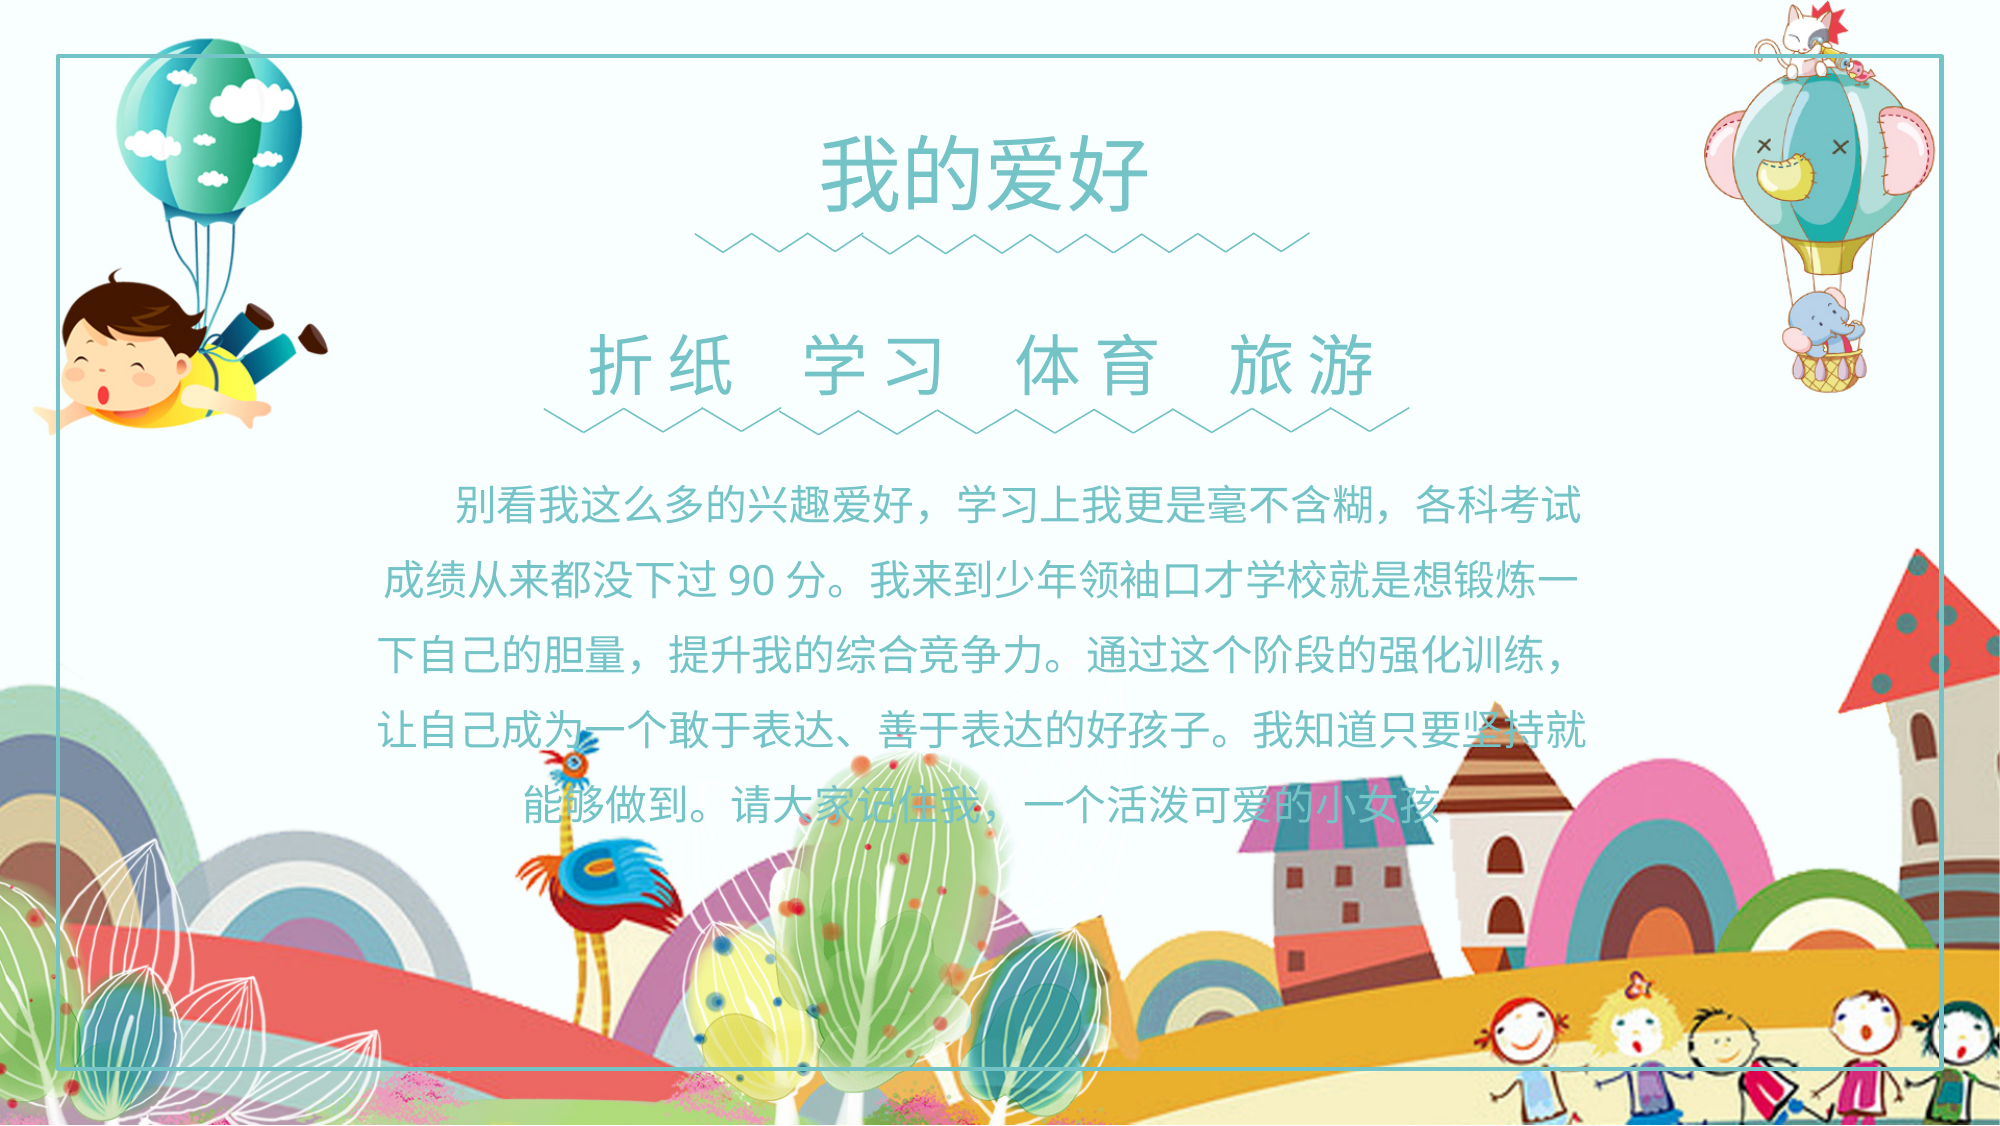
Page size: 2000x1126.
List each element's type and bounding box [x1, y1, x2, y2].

text_box [543, 407, 1410, 435]
text_box [694, 87, 1310, 267]
picture [0, 0, 2000, 1126]
